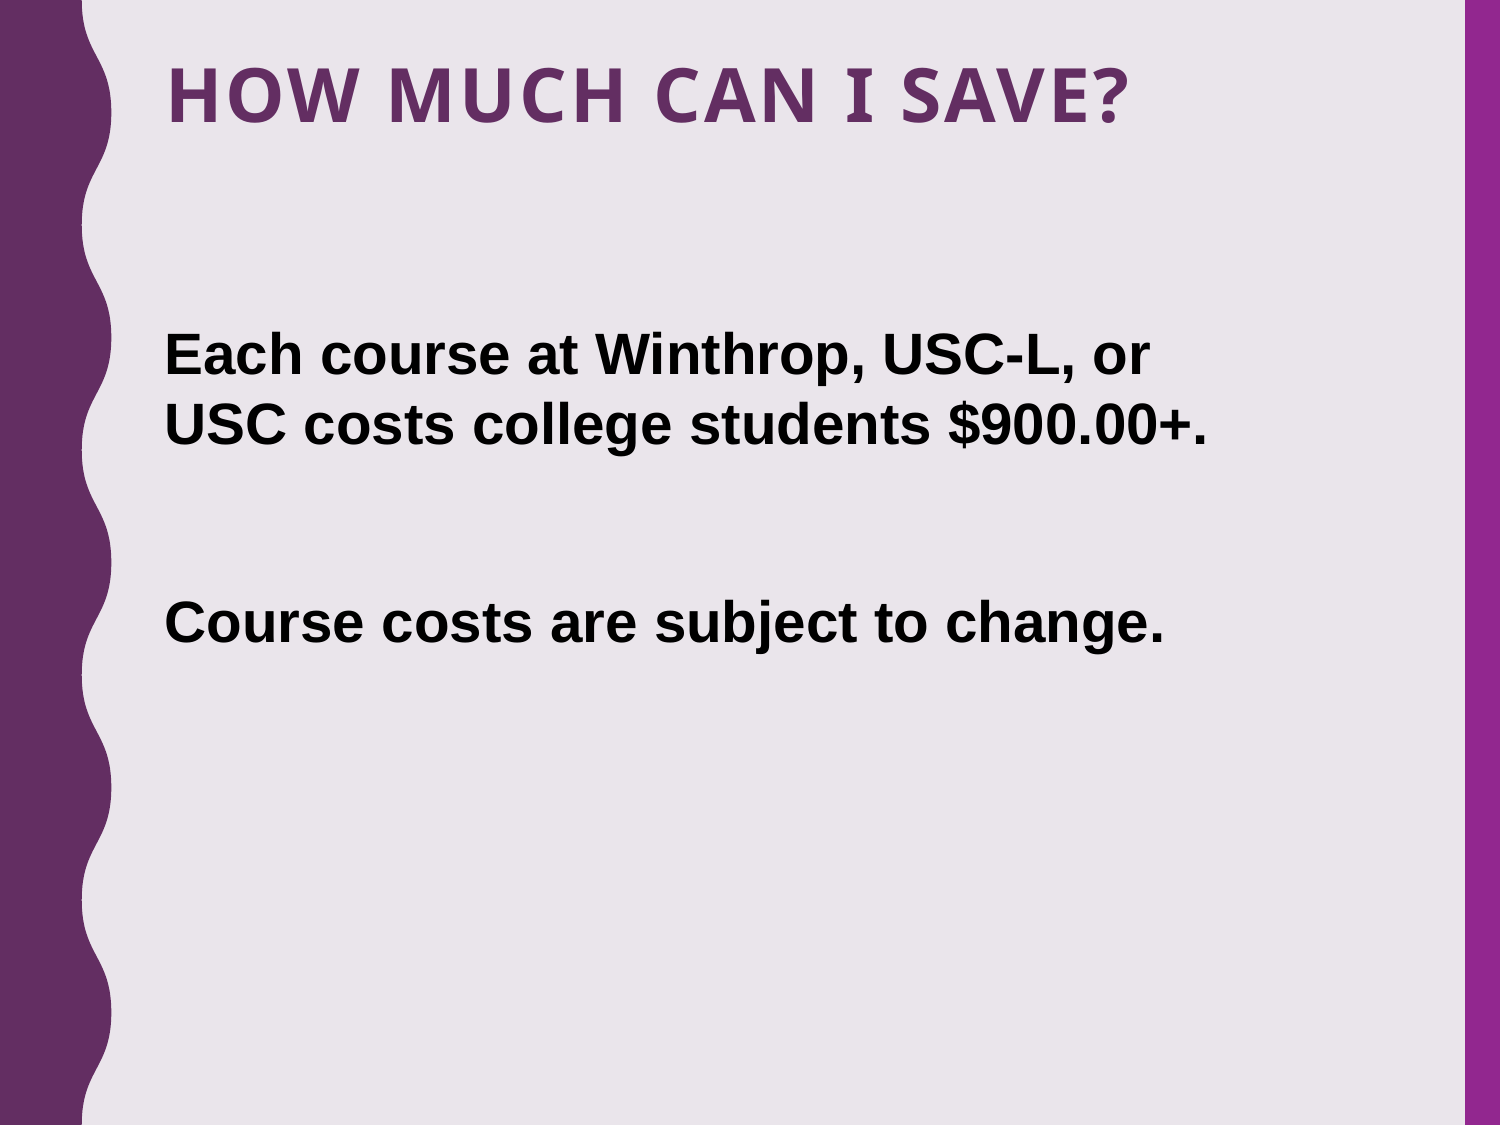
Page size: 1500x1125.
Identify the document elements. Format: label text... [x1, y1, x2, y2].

title How Much Can I Save? [150, 50, 1500, 238]
text_box Each course at Winthrop, USC-L, or USC costs college students $900.00+. Course costs are subject to change. [149, 209, 1275, 946]
list [75, 262, 738, 1005]
